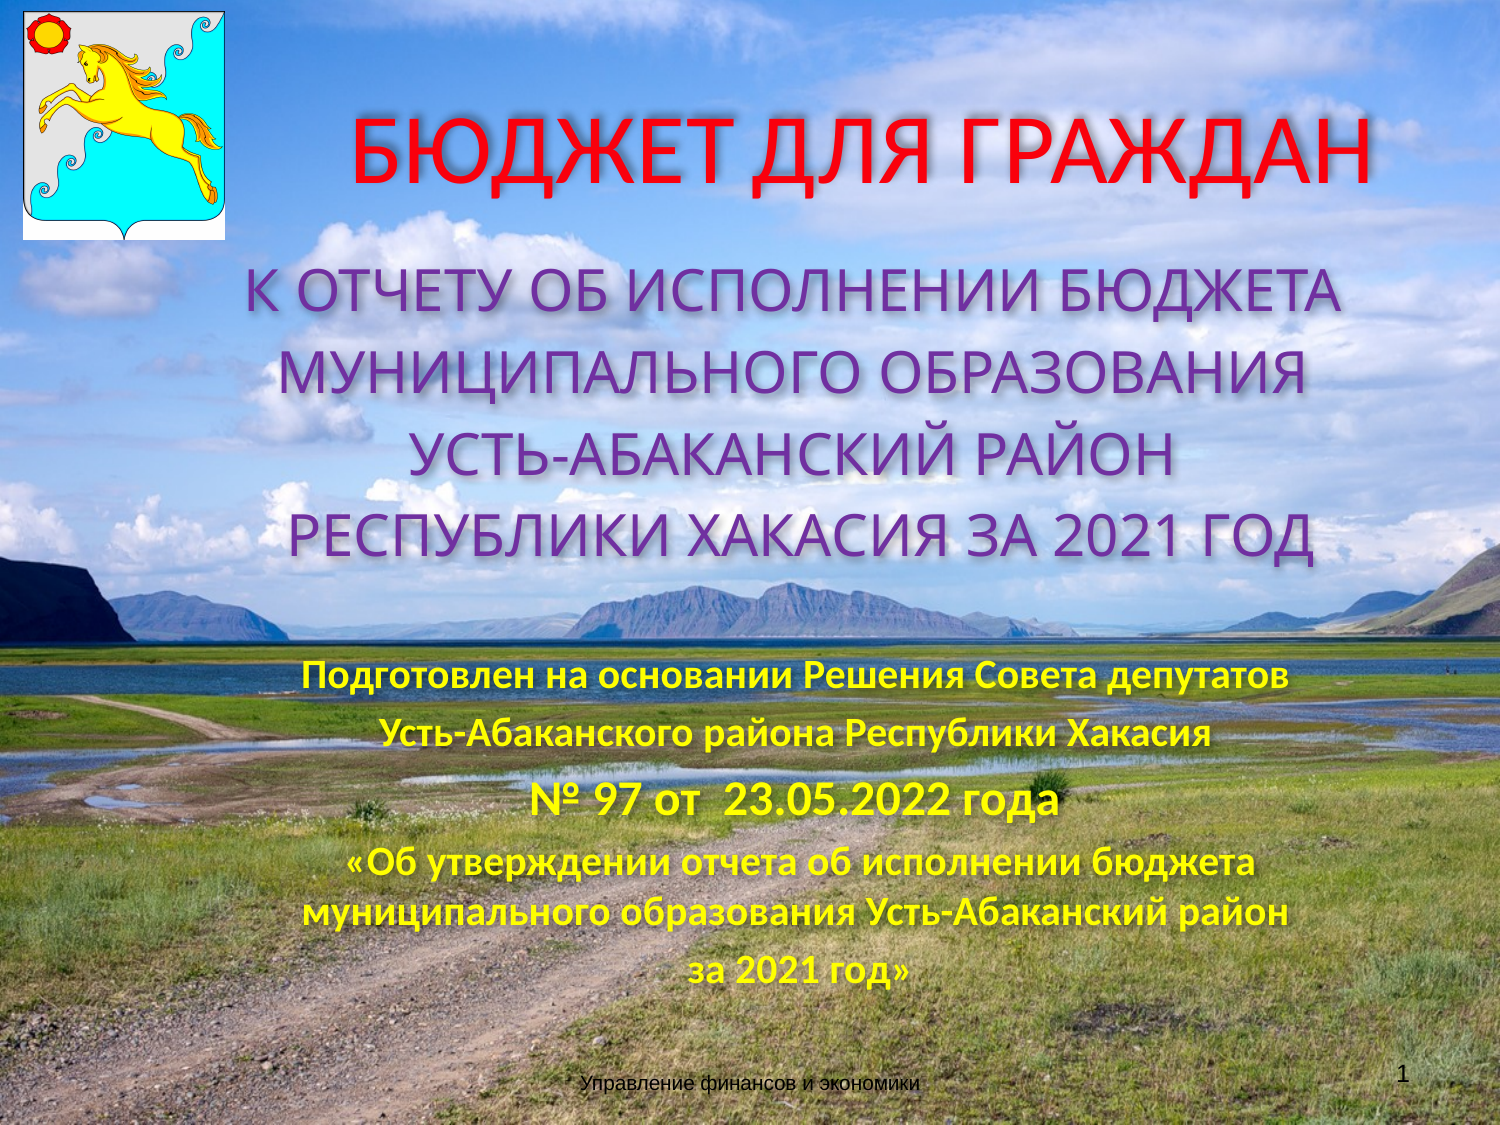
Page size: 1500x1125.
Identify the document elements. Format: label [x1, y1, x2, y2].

list [0, 0, 1500, 1125]
picture [23, 11, 226, 241]
